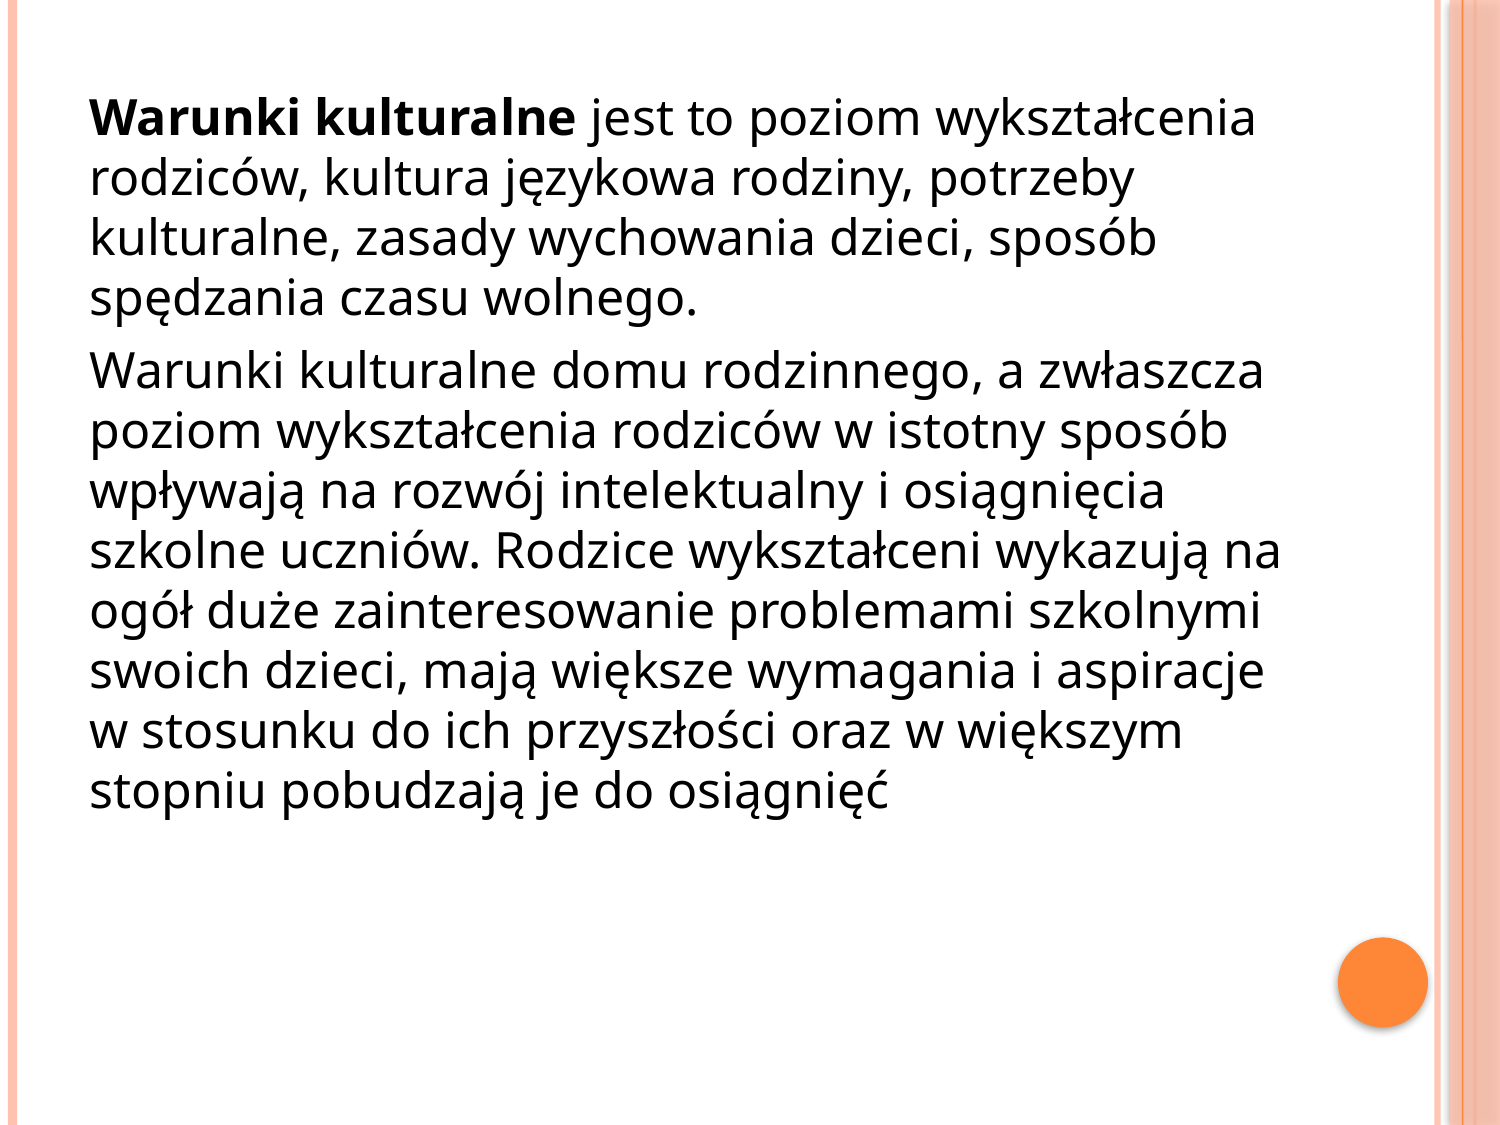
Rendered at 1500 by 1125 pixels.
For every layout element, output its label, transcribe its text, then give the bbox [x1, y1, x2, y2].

list Warunki kulturalne jest to poziom wykształcenia rodziców, kultura językowa rodziny, potrzeby kulturalne, zasady wychowania dzieci, sposób spędzania czasu wolnego. Warunki kulturalne domu rodzinnego, a zwłaszcza poziom wykształcenia rodziców w istotny sposób wpływają na rozwój intelektualny i osiągnięcia szkolne uczniów. Rodzice wykształceni wykazują na ogół duże zainteresowanie problemami szkolnymi swoich dzieci, mają większe wymagania i aspiracje w stosunku do ich przyszłości oraz w większym stopniu pobudzają je do osiągnięć [75, 78, 1300, 1062]
